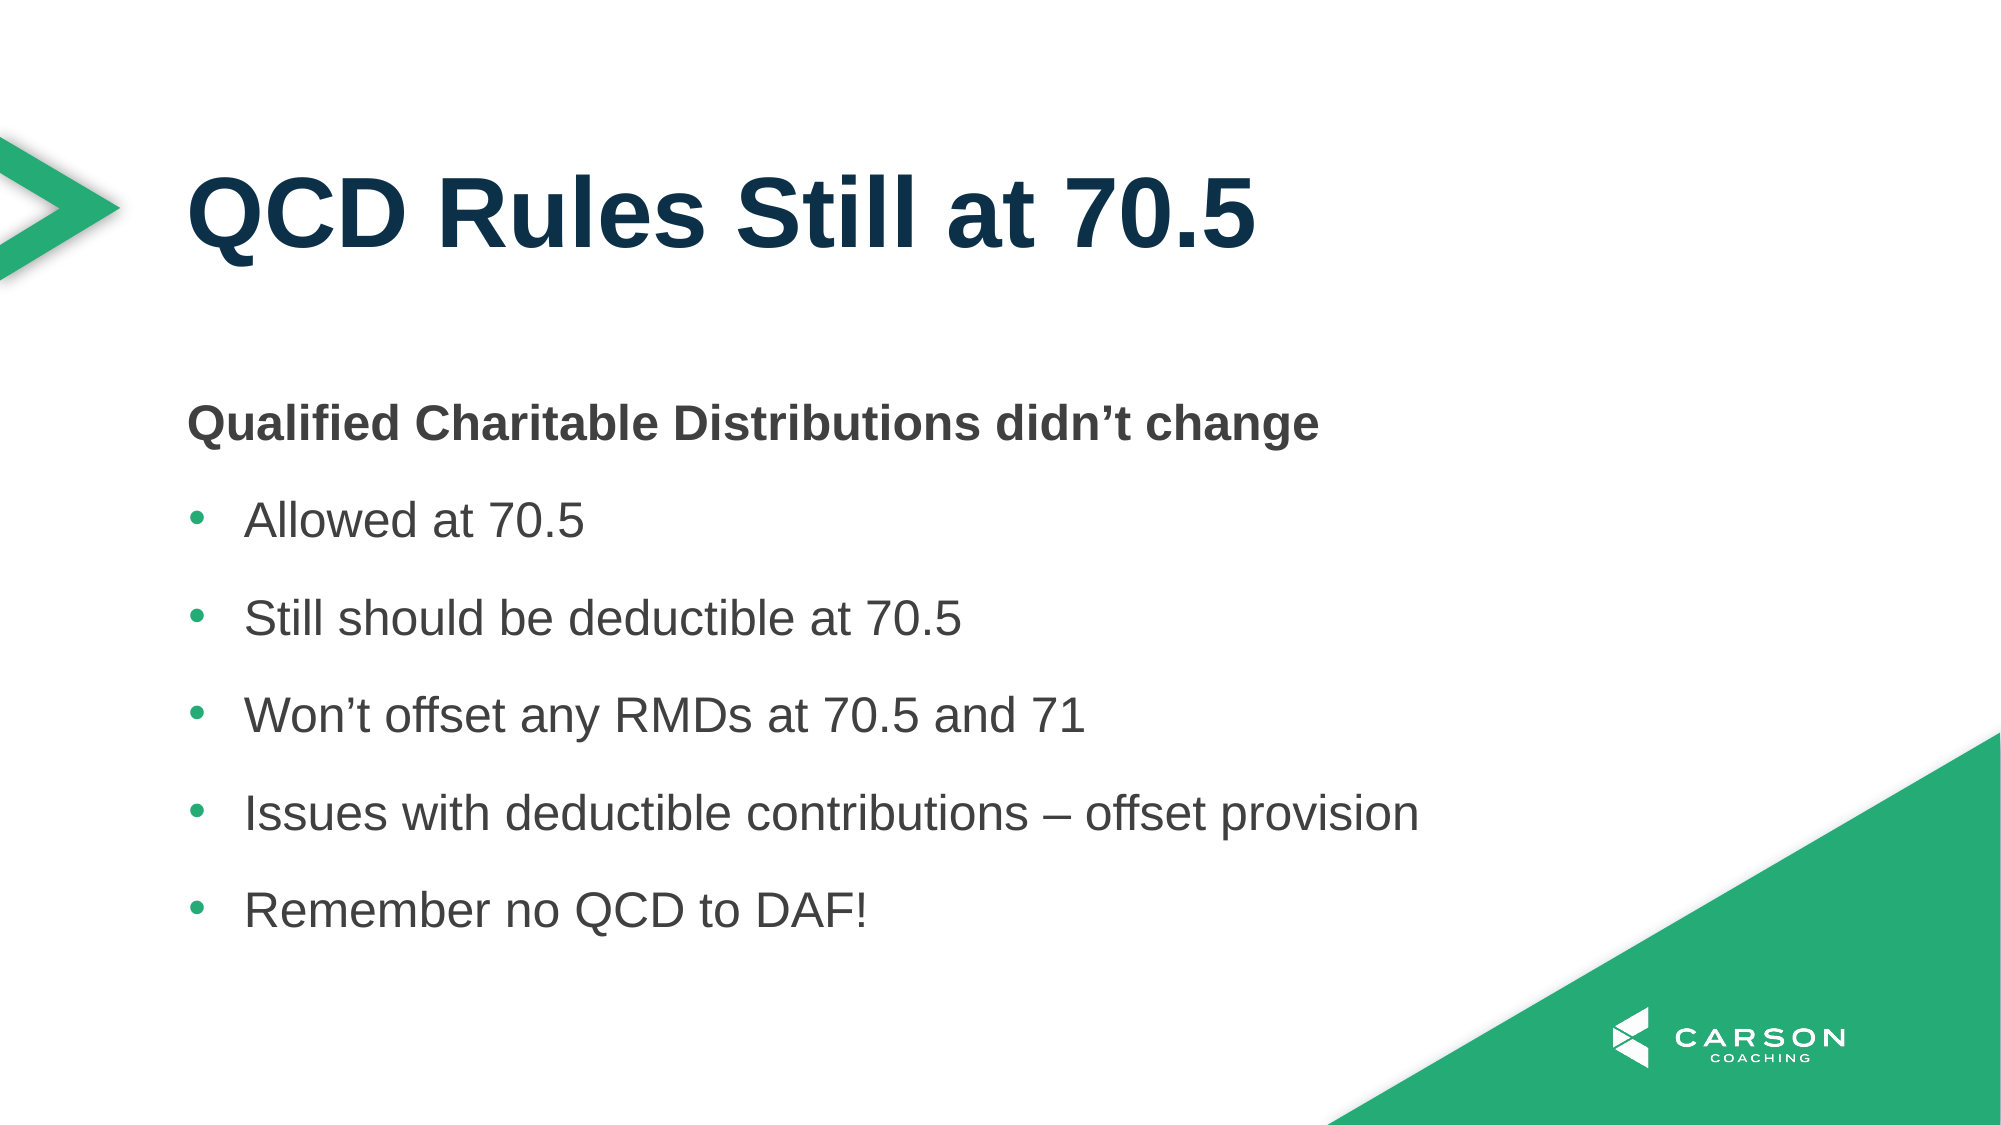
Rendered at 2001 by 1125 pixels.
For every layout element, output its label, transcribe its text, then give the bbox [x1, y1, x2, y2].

list QCD Rules Still at 70.5 [186, 166, 1810, 353]
picture [1577, 986, 1880, 1089]
list Qualified Charitable Distributions didn’t change Allowed at 70.5 Still should be deductible at 70.5 Won’t offset any RMDs at 70.5 and 71 Issues with deductible contributions – offset provision Remember no QCD to DAF! [186, 390, 1810, 959]
